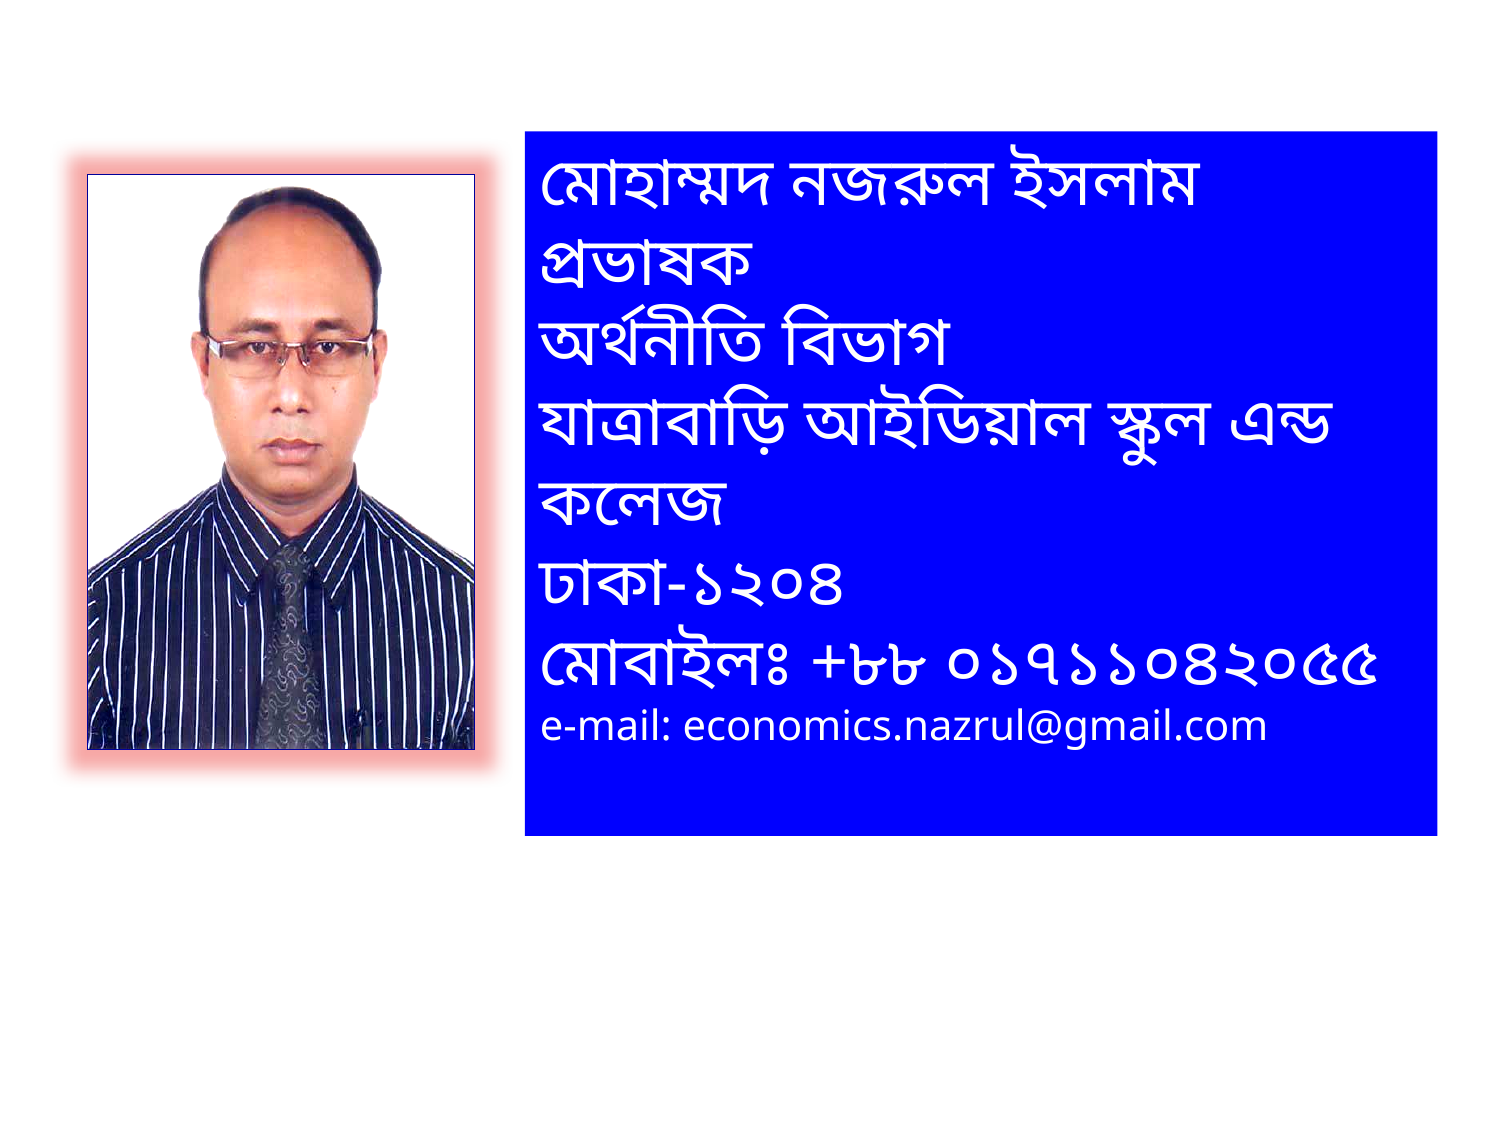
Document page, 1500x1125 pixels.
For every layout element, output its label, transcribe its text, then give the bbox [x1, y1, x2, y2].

text_box [862, 337, 1500, 398]
picture [87, 174, 476, 751]
text_box মোহাম্মদ নজরুল ইসলাম প্রভাষক অর্থনীতি বিভাগ যাত্রাবাড়ি আইডিয়াল স্কুল এন্ড কলেজ ঢাকা-১২০৪ মোবাইলঃ +৮৮ ০১৭১১০৪২০৫৫ e-mail: economics.nazrul@gmail.com [524, 131, 1438, 836]
